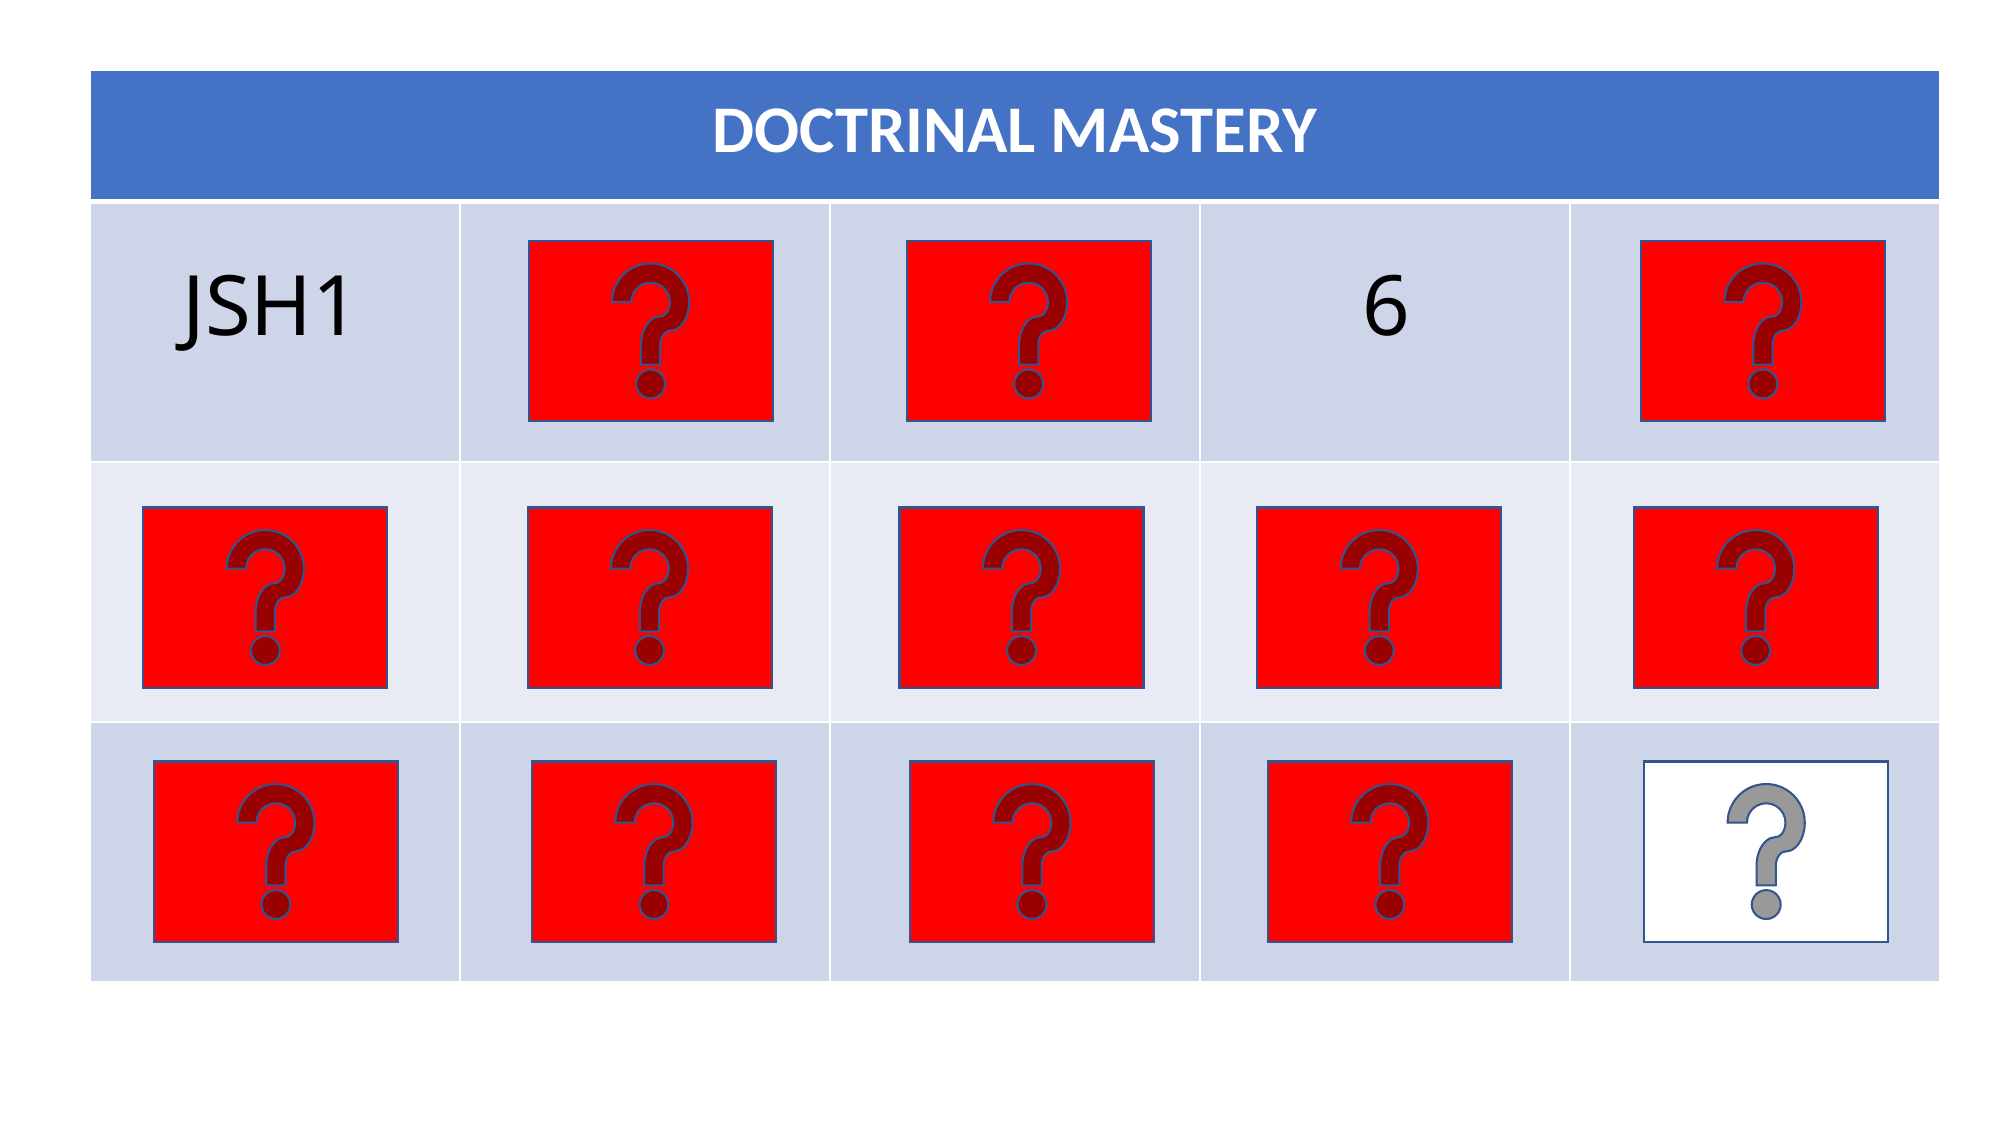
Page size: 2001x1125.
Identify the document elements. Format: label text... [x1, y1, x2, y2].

text_box [153, 760, 399, 943]
table_cell [831, 723, 1199, 981]
table_cell [91, 723, 459, 981]
table_cell [831, 204, 1199, 461]
table_cell [1201, 463, 1569, 721]
text_box [1643, 760, 1889, 943]
table_cell [1201, 723, 1569, 981]
table_cell [1571, 723, 1939, 981]
text_box [1267, 760, 1513, 943]
text_box [531, 760, 777, 943]
table_cell [461, 463, 829, 721]
table_cell [1201, 204, 1569, 461]
table_cell [1571, 463, 1939, 721]
text_box [906, 240, 1152, 422]
text_box JSH1 [167, 244, 375, 360]
text_box [527, 506, 773, 689]
table_cell [461, 204, 829, 461]
text_box [1640, 240, 1886, 422]
text_box [142, 506, 388, 689]
table_cell [91, 463, 459, 721]
text_box 6 [1347, 244, 1425, 360]
text_box [909, 760, 1155, 943]
text_box [898, 506, 1145, 689]
table_cell [831, 463, 1199, 721]
text_box [1256, 506, 1502, 689]
text_box [1633, 506, 1879, 689]
table_cell [461, 723, 829, 981]
table_cell [91, 204, 459, 461]
text_box [528, 240, 774, 422]
table_header DOCTRINAL MASTERY [91, 71, 1939, 199]
table_cell [1571, 204, 1939, 461]
